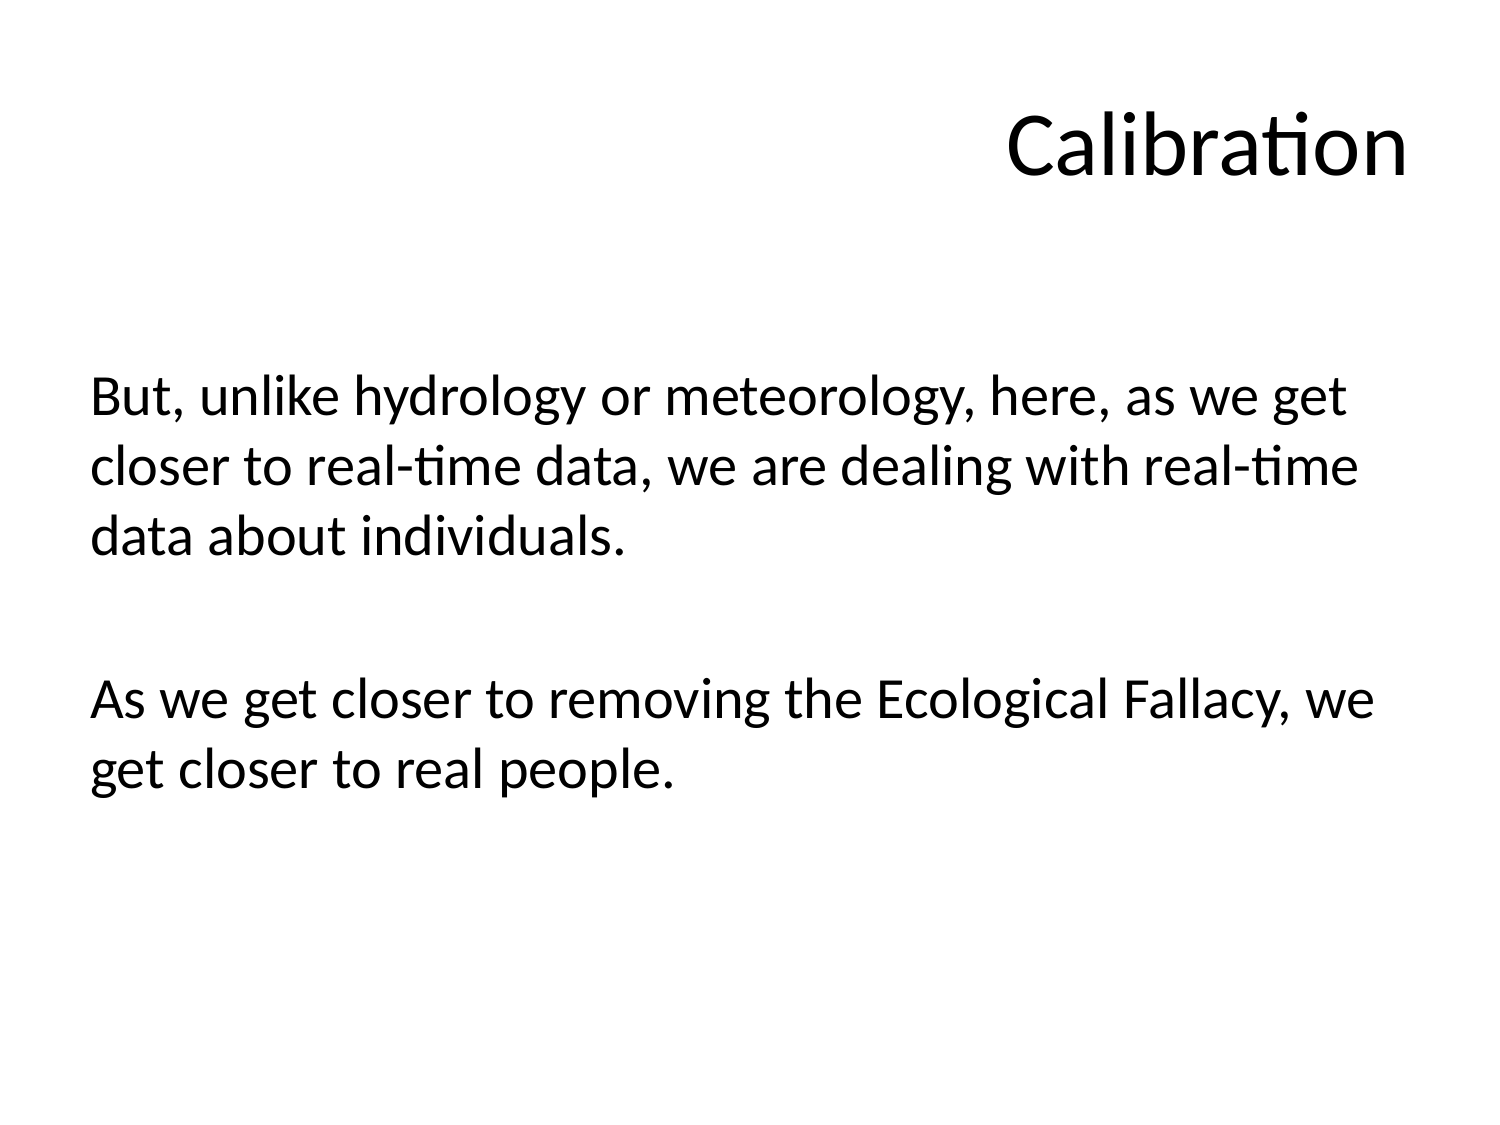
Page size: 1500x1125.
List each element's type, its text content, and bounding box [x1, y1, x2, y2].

list But, unlike hydrology or meteorology, here, as we get closer to real-time data, we are dealing with real-time data about individuals. As we get closer to removing the Ecological Fallacy, we get closer to real people. [75, 349, 1425, 1005]
title Calibration [75, 45, 1425, 233]
